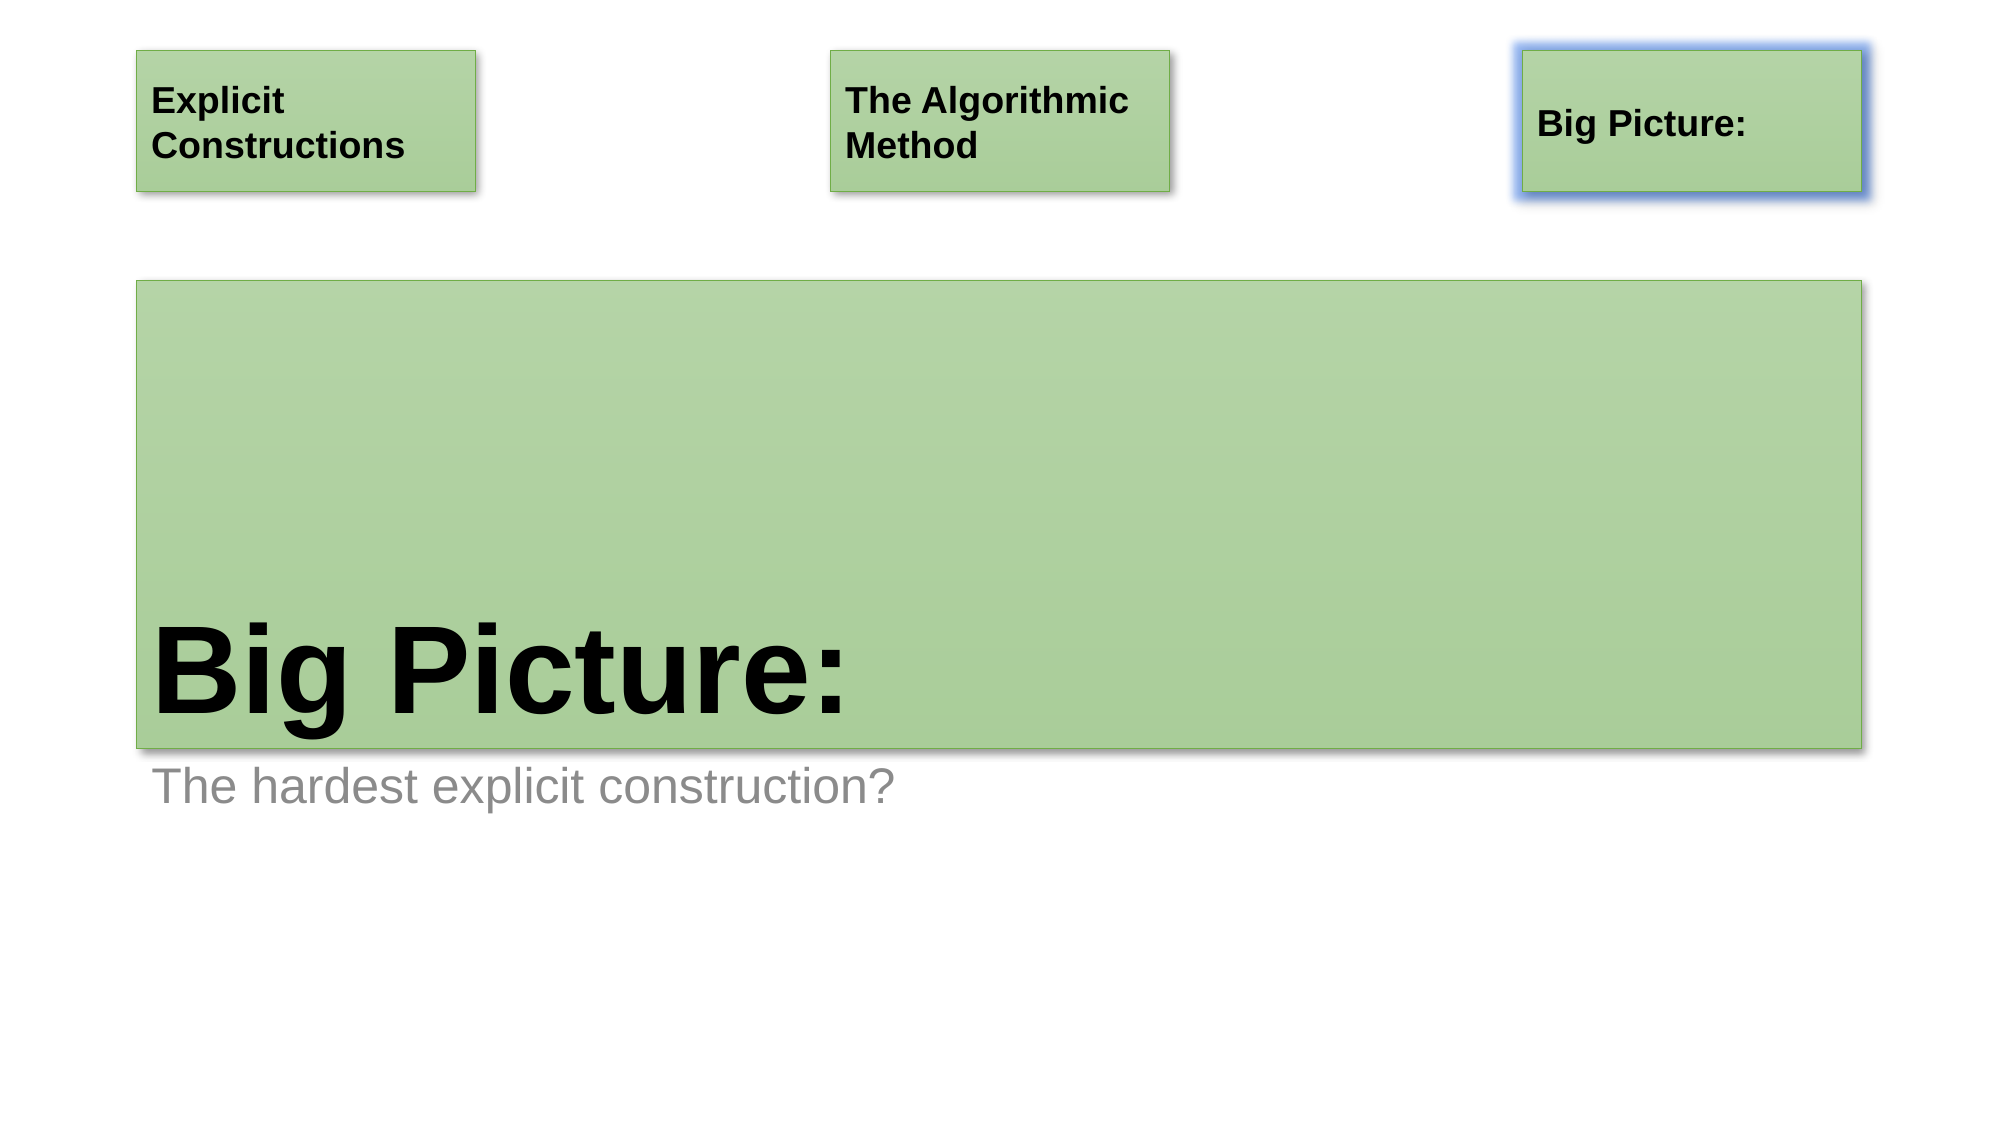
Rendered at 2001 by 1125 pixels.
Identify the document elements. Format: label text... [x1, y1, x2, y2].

text_box Explicit Constructions [136, 50, 476, 192]
text_box The Algorithmic Method [830, 50, 1170, 192]
list The hardest explicit construction? [136, 752, 1862, 999]
